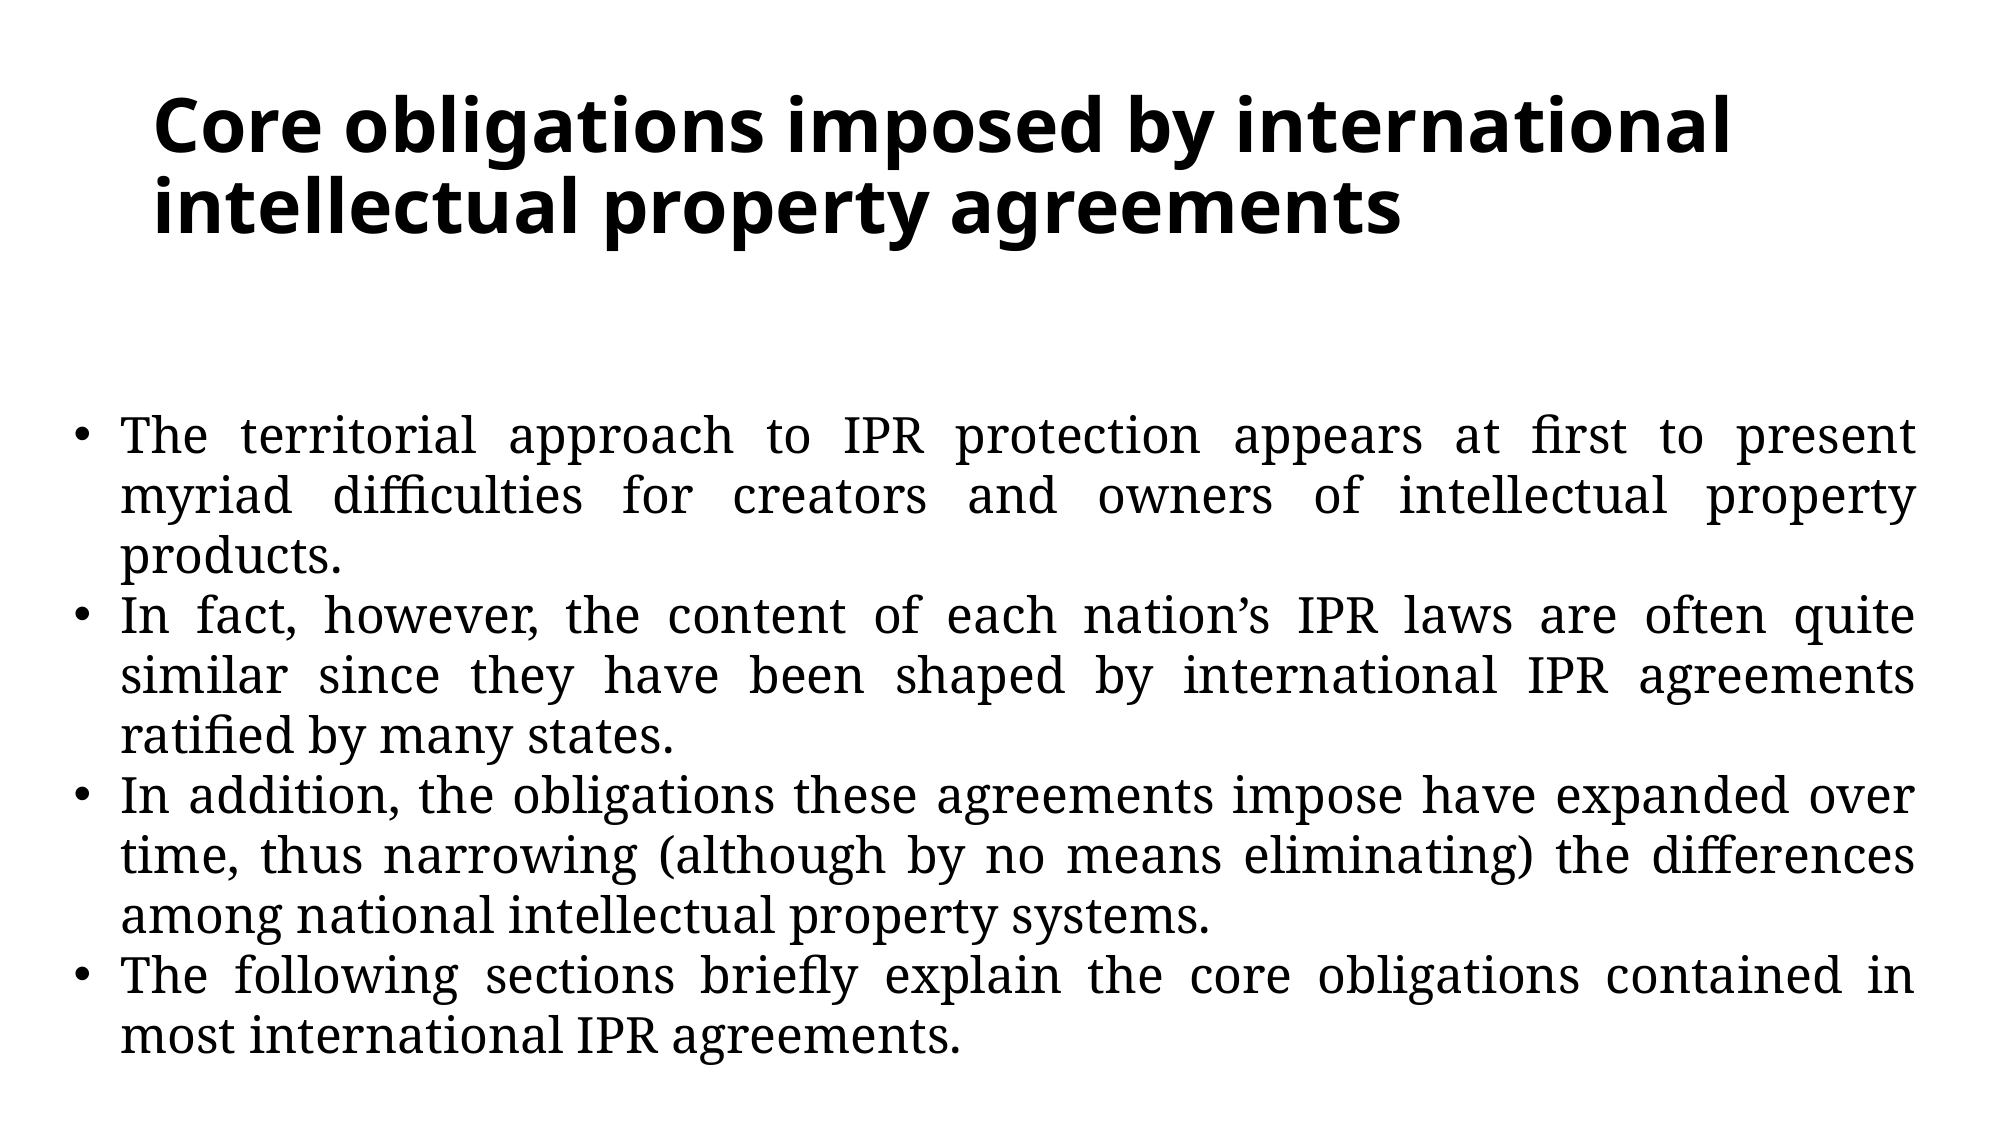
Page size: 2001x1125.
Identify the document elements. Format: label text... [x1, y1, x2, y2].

text_box The territorial approach to IPR protection appears at first to present myriad difficulties for creators and owners of intellectual property products. In fact, however, the content of each nation’s IPR laws are often quite similar since they have been shaped by international IPR agreements ratified by many states. In addition, the obligations these agreements impose have expanded over time, thus narrowing (although by no means eliminating) the differences among national intellectual property systems. The following sections briefly explain the core obligations contained in most international IPR agreements. [58, 395, 1932, 1071]
title Core obligations imposed by international intellectual property agreements [137, 59, 1863, 278]
